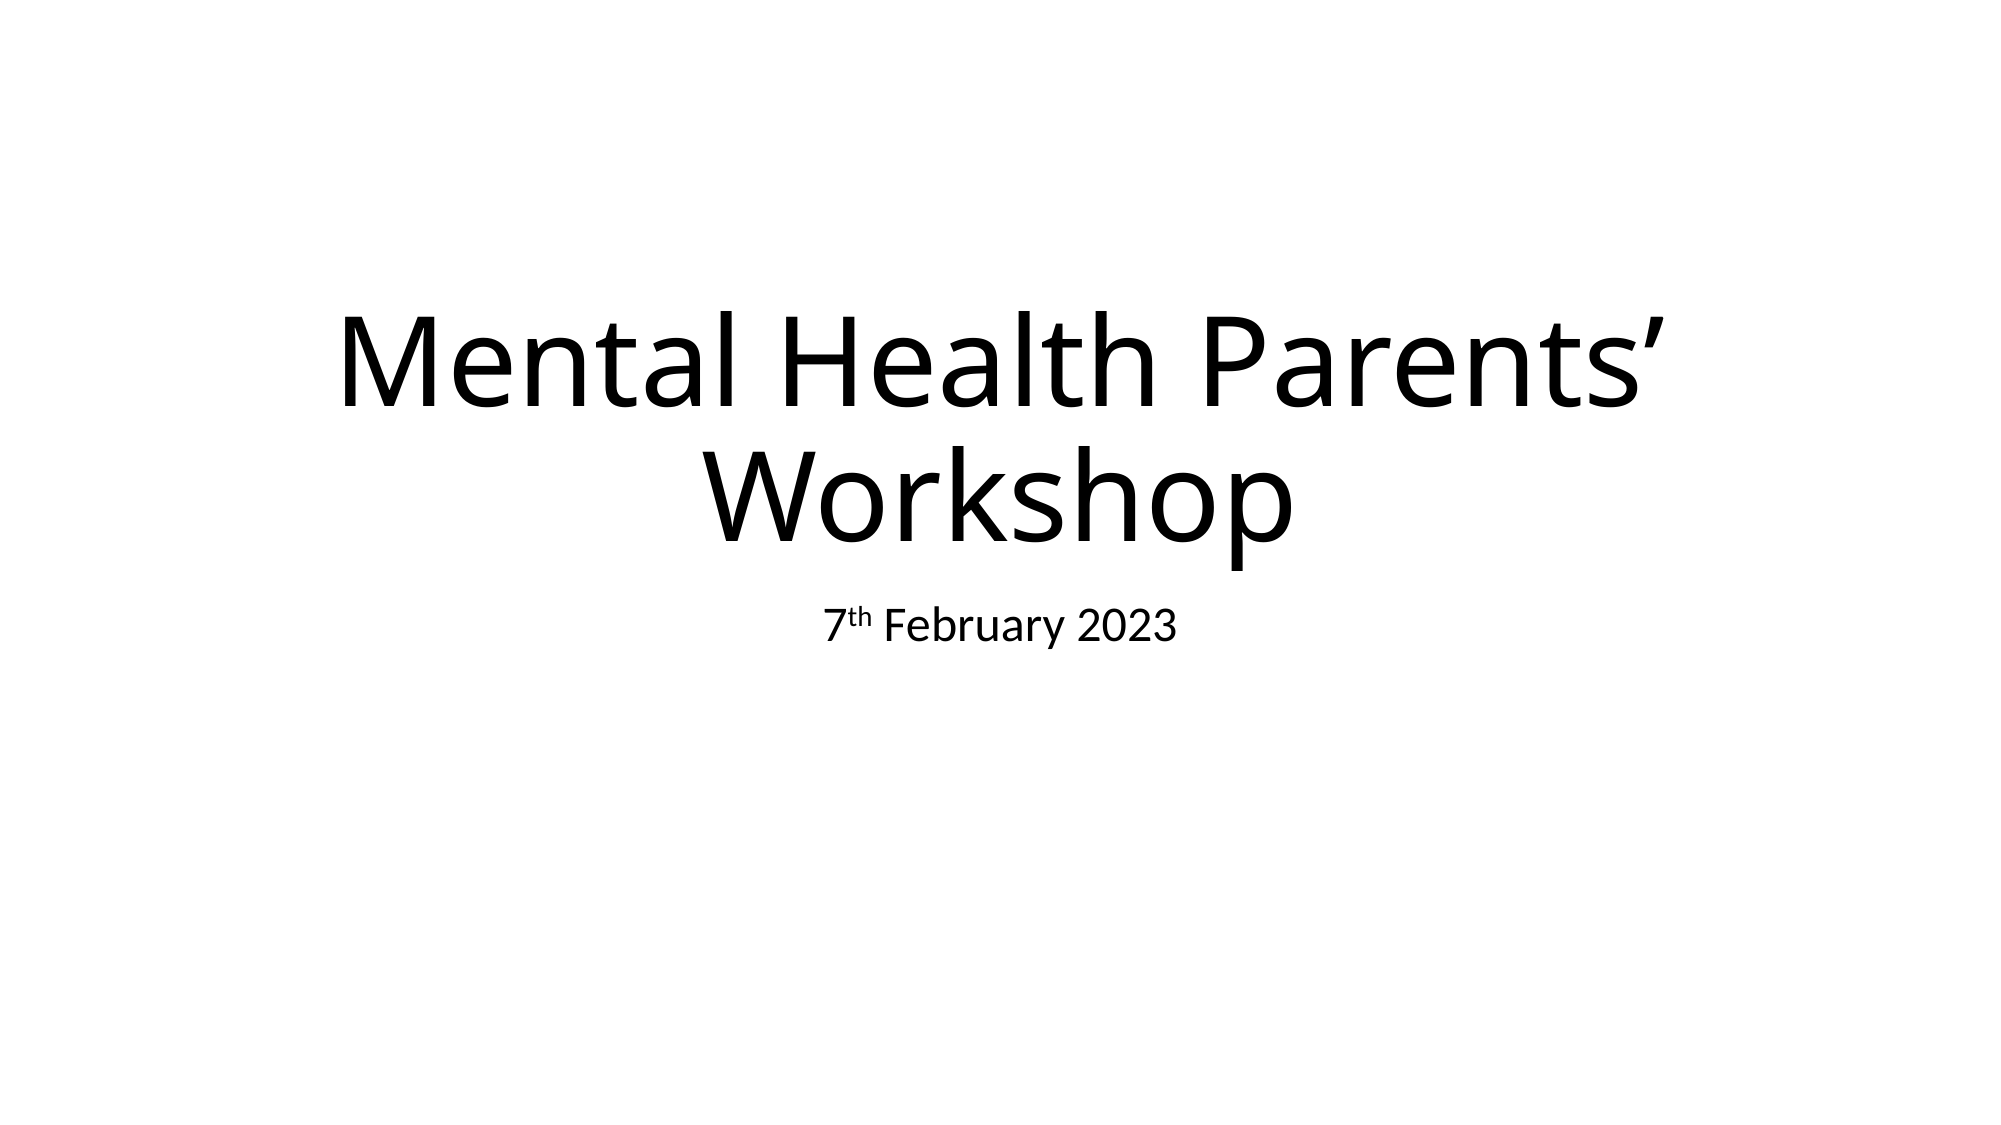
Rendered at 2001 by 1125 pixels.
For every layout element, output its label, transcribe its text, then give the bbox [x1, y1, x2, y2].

subtitle 7th February 2023 [249, 590, 1750, 863]
title Mental Health Parents’ Workshop [249, 184, 1750, 576]
